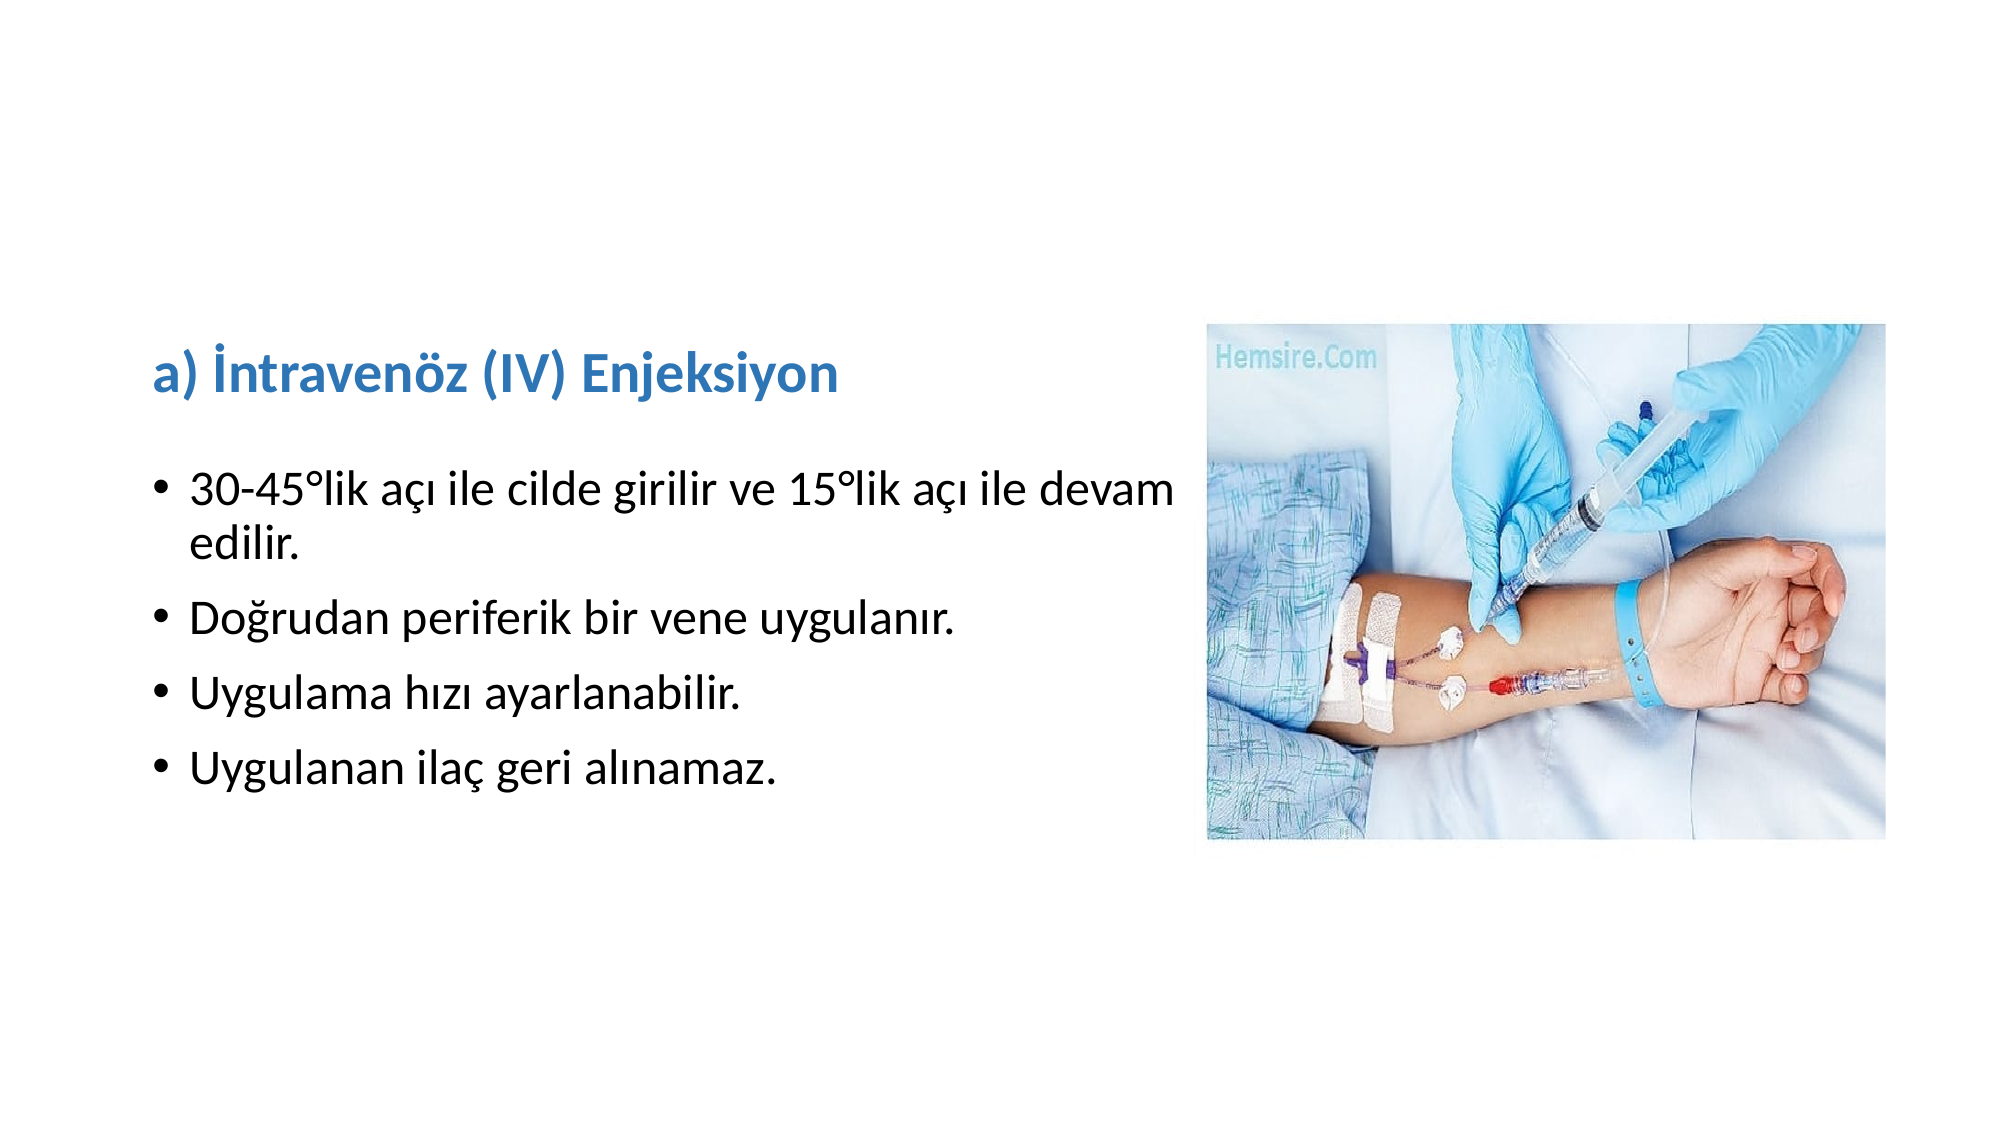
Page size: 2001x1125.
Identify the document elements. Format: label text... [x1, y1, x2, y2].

title a) İntravenöz (IV) Enjeksiyon [137, 264, 1863, 455]
picture [1191, 306, 1886, 860]
list 30-45°lik açı ile cilde girilir ve 15°lik açı ile devam edilir. Doğrudan periferik bir vene uygulanır. Uygulama hızı ayarlanabilir. Uygulanan ilaç geri alınamaz. [137, 455, 1191, 815]
